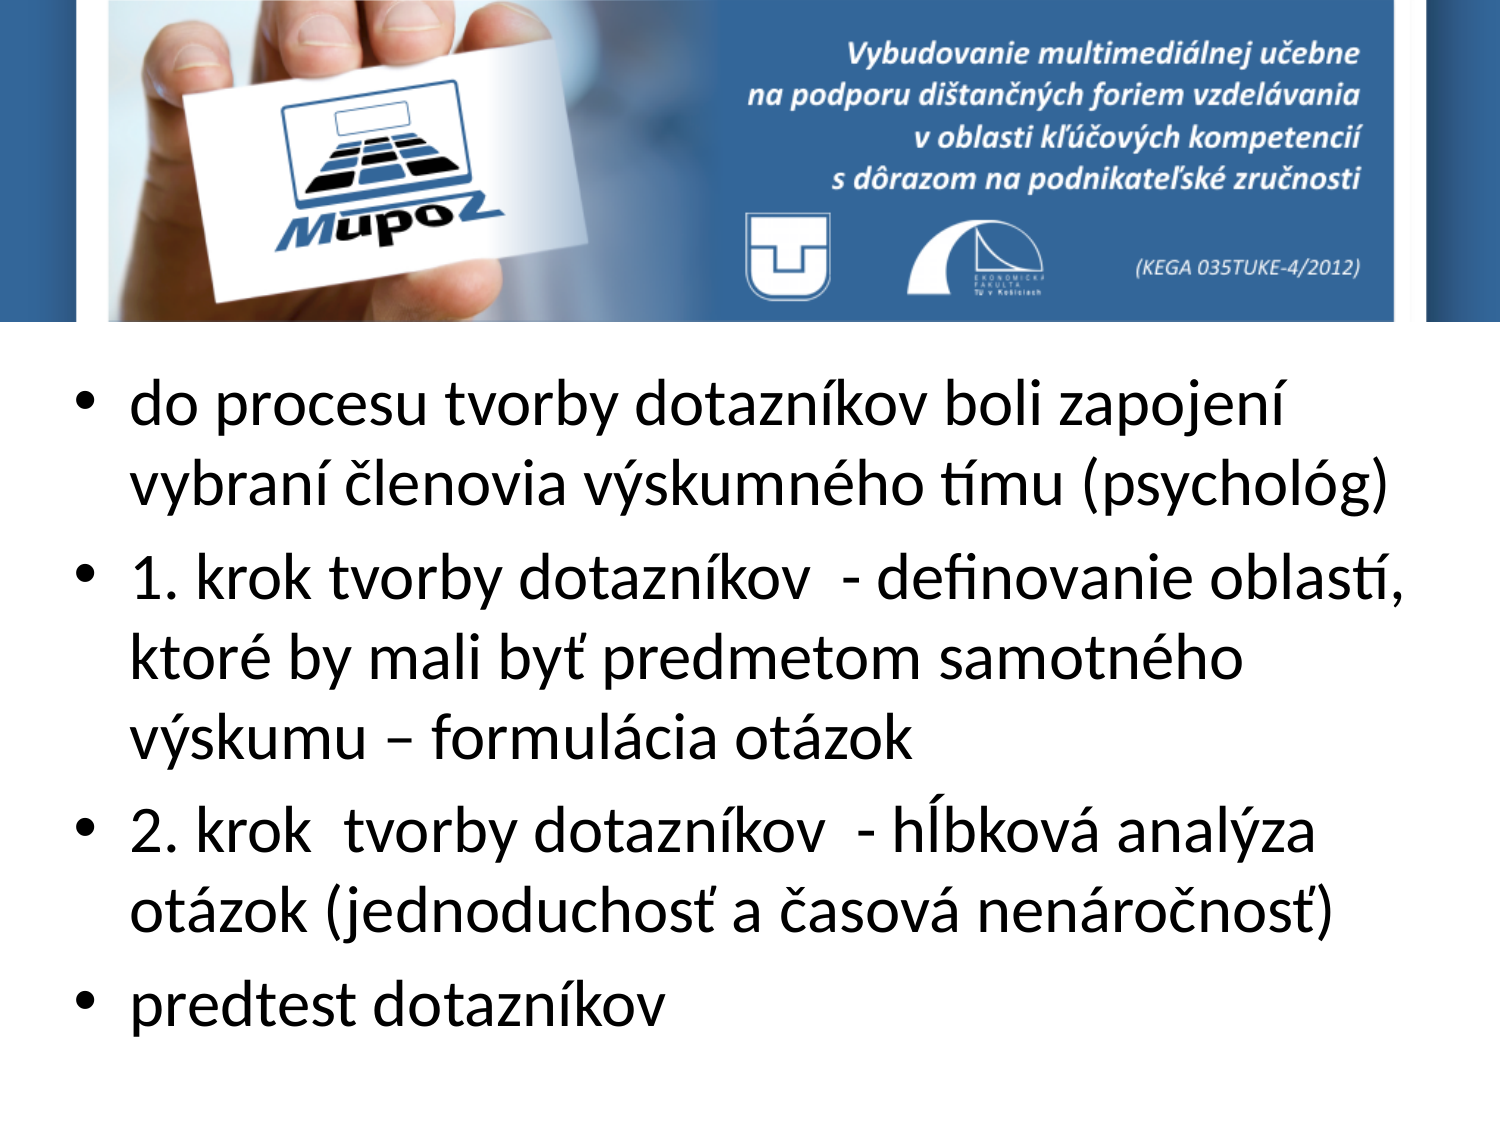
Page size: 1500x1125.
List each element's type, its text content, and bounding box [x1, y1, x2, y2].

picture [0, 0, 1500, 323]
list do procesu tvorby dotazníkov boli zapojení vybraní členovia výskumného tímu (psychológ) 1. krok tvorby dotazníkov - definovanie oblastí, ktoré by mali byť predmetom samotného výskumu – formulácia otázok 2. krok tvorby dotazníkov - hĺbková analýza otázok (jednoduchosť a časová nenáročnosť) predtest dotazníkov [58, 351, 1442, 1094]
